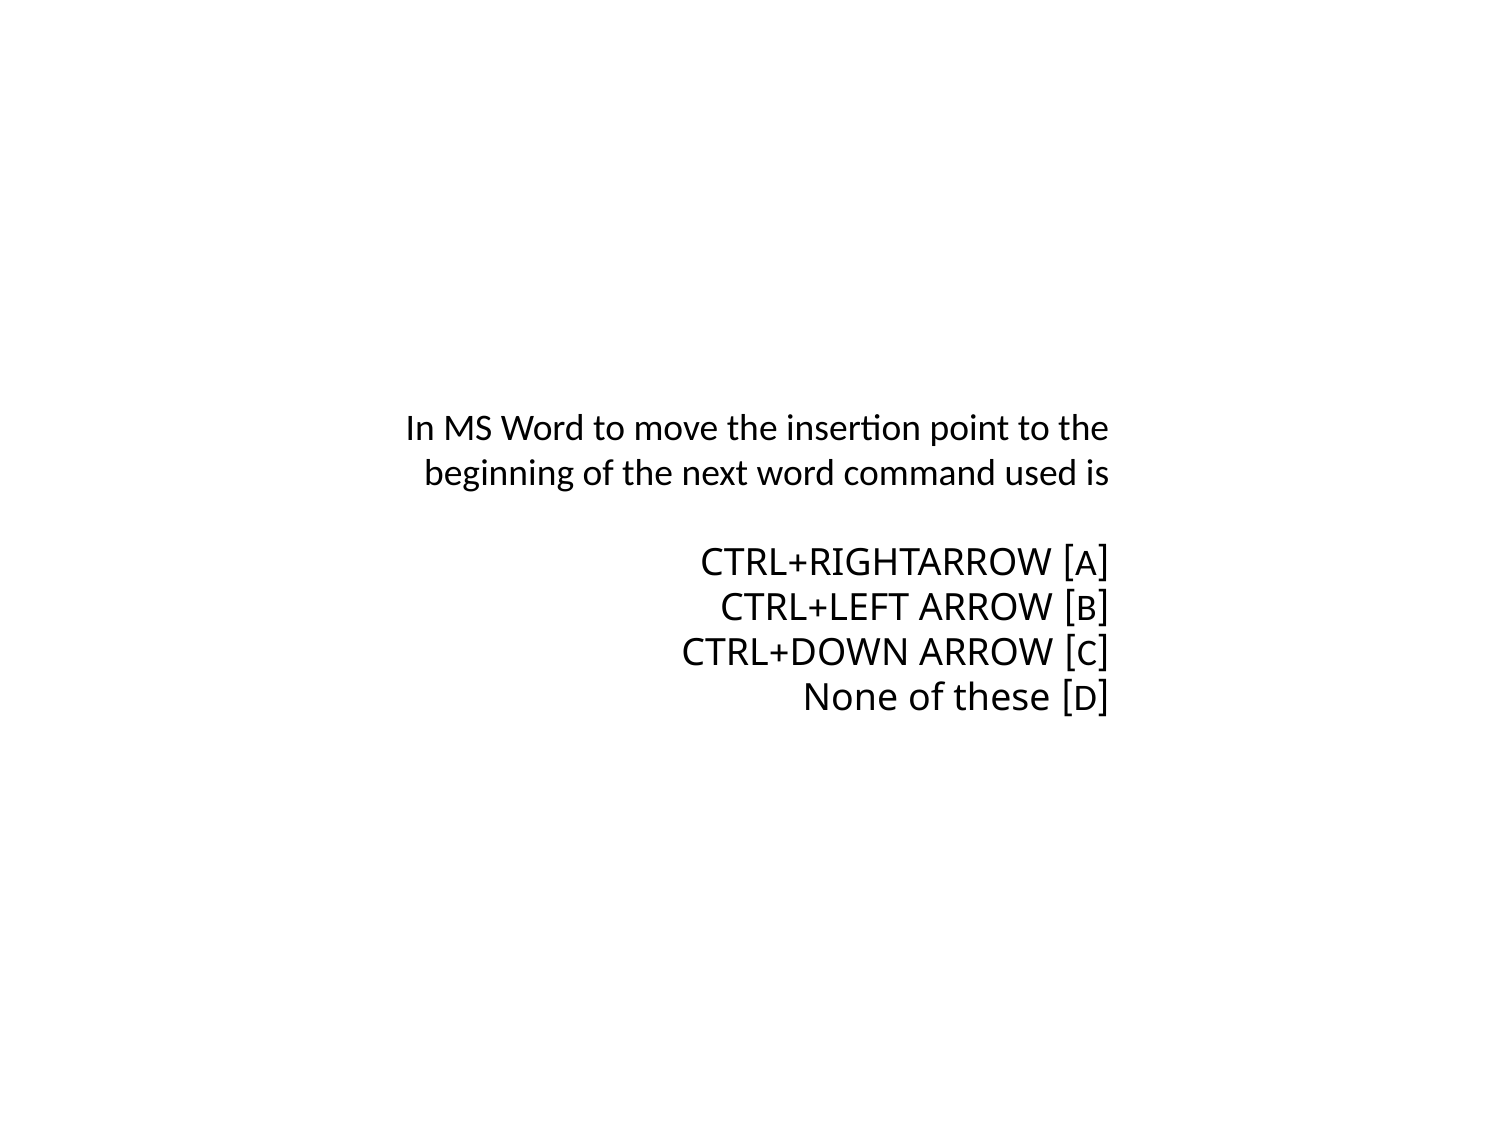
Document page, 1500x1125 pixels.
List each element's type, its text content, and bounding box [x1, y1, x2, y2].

text_box In MS Word to move the insertion point to the beginning of the next word command used is [A] CTRL+RIGHTARROW [B] CTRL+LEFT ARROW [C] CTRL+DOWN ARROW [D] None of these [374, 395, 1125, 726]
